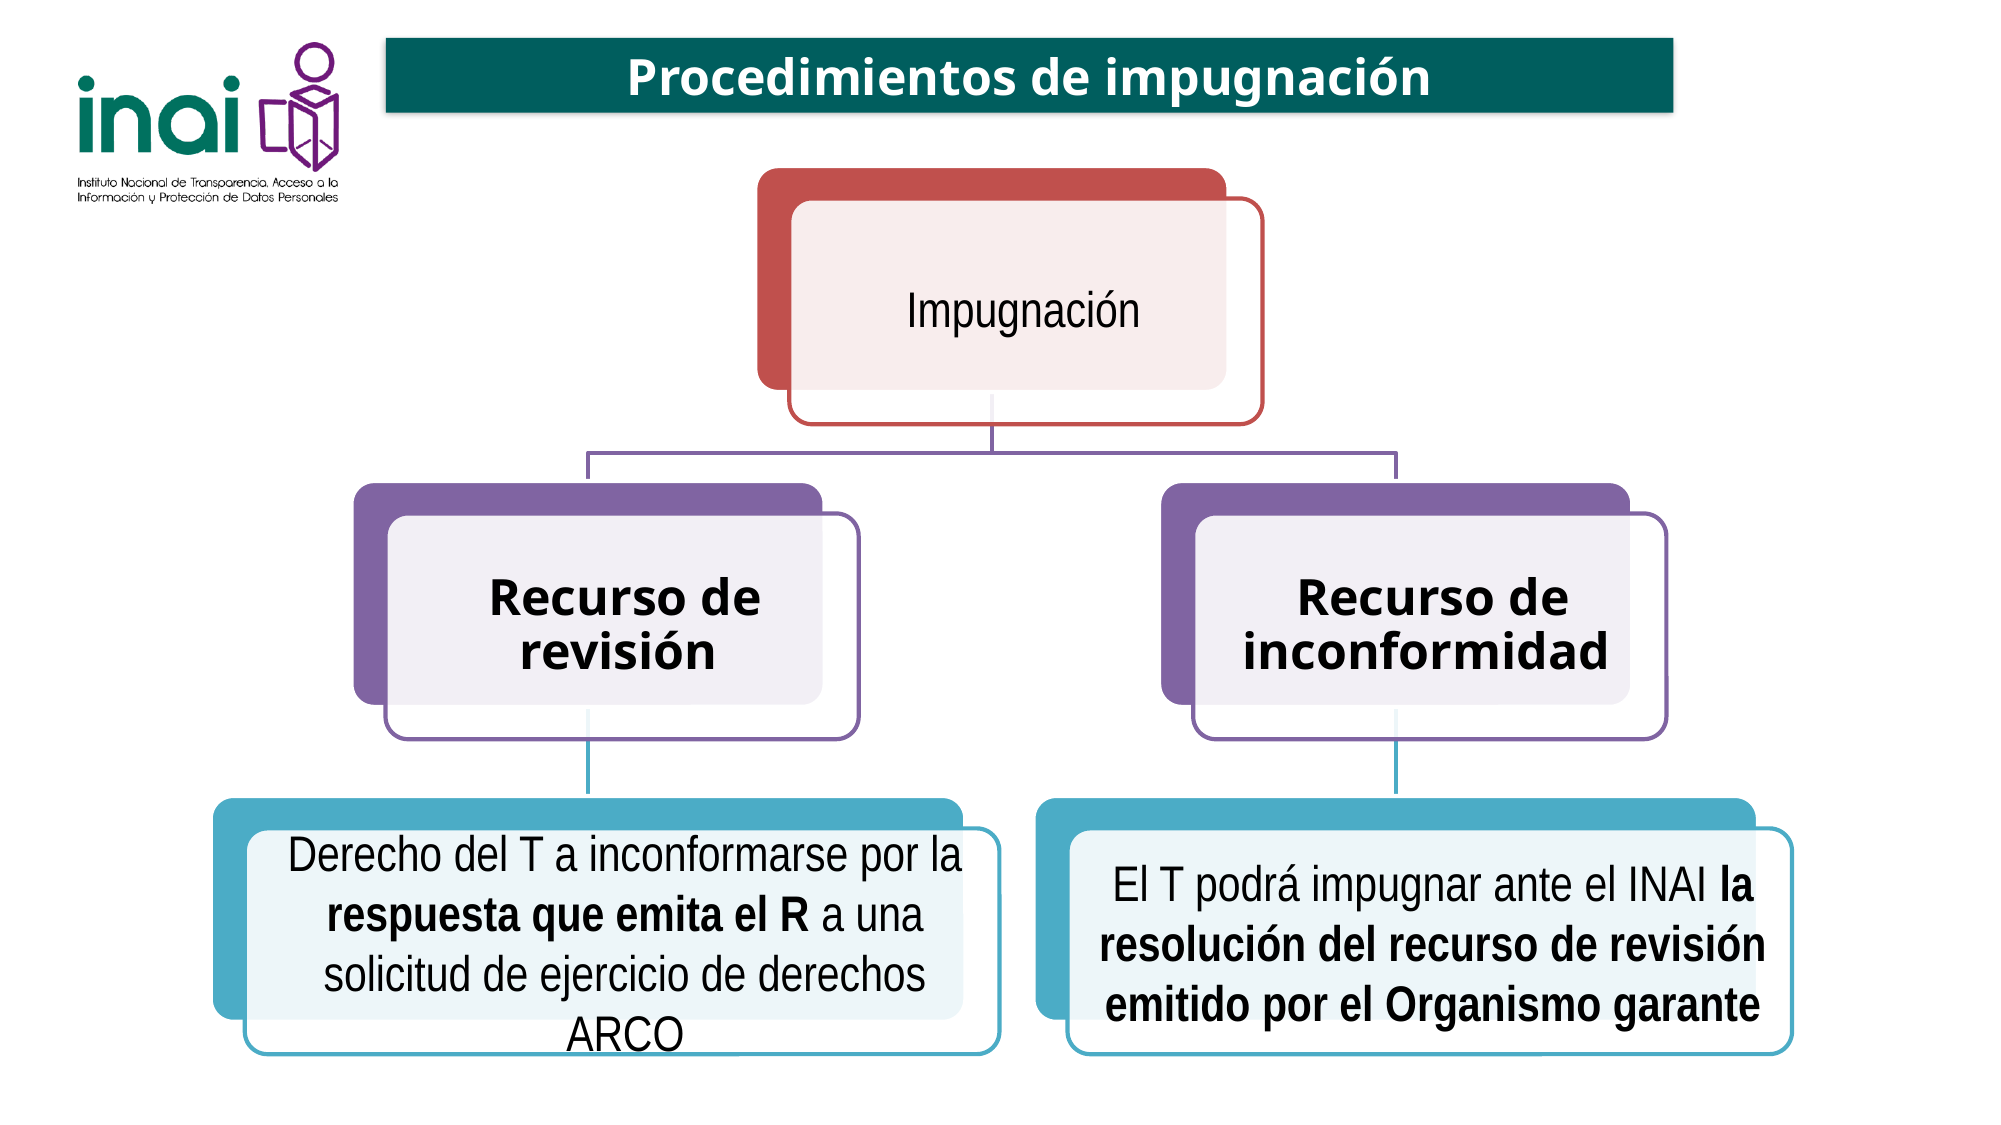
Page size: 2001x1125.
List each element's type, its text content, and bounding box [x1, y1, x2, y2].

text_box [23, 165, 1980, 1055]
text_box Procedimientos de impugnación [385, 37, 1674, 113]
picture [78, 42, 339, 165]
